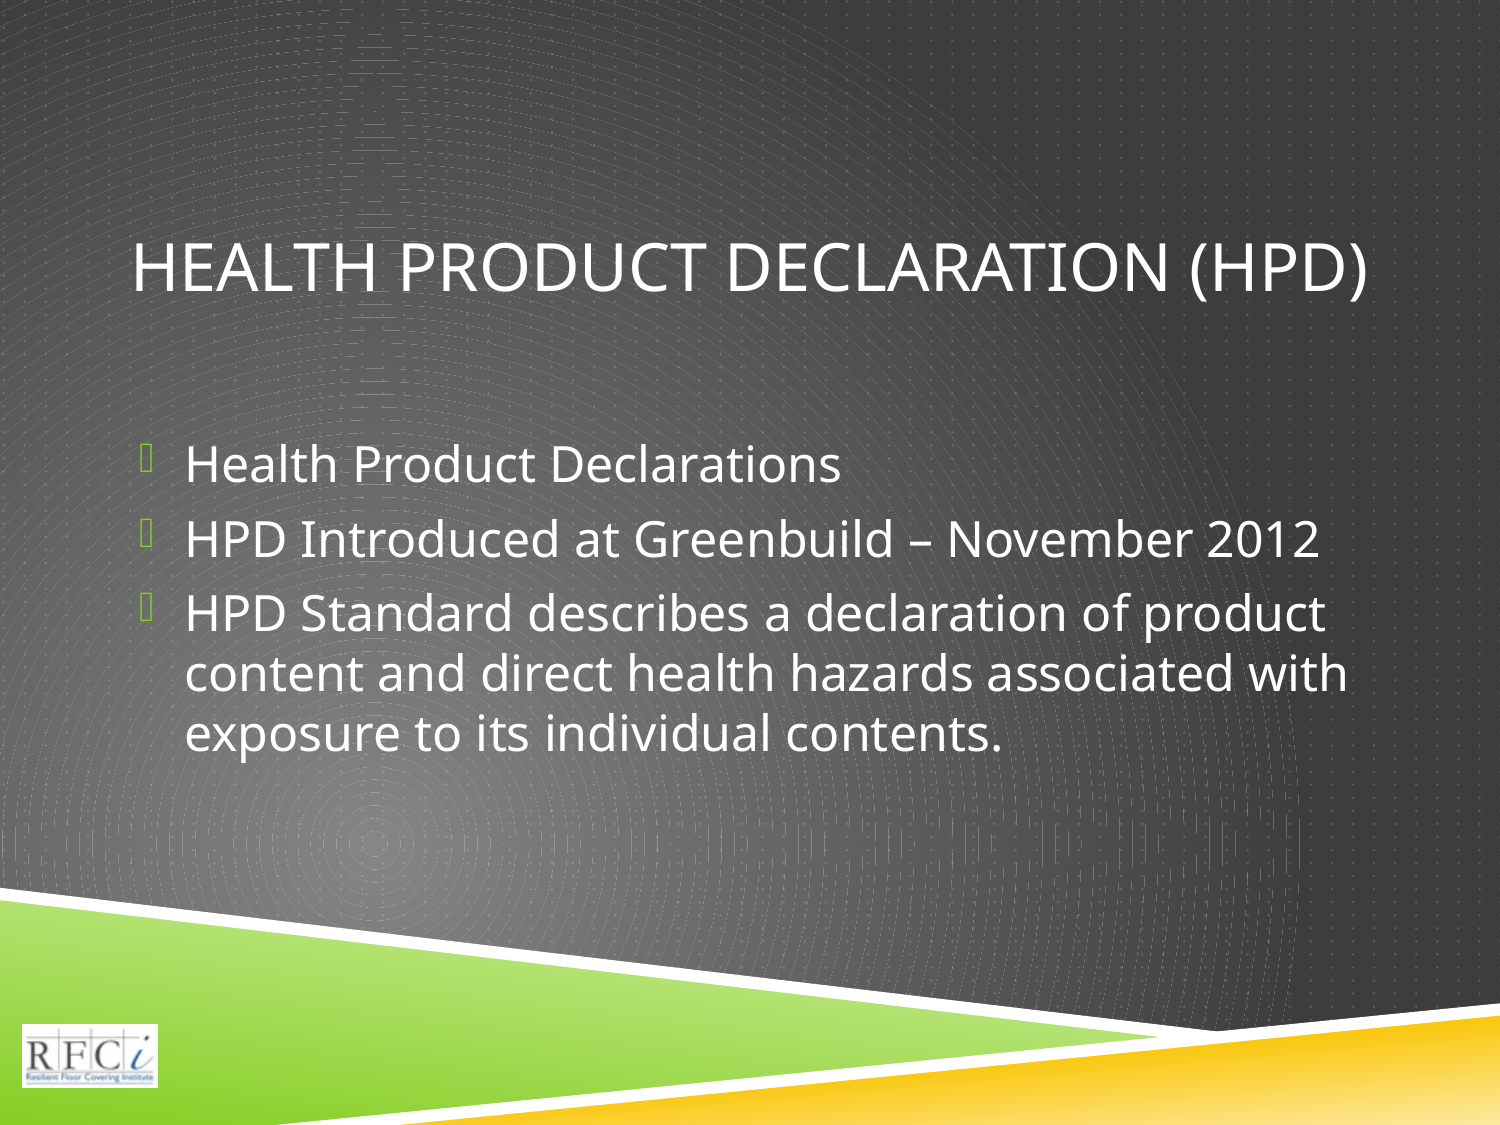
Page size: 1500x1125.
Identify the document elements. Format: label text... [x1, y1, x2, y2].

title Health Product declaration (HPD) [127, 178, 1372, 350]
picture [22, 1024, 158, 1088]
list Health Product Declarations HPD Introduced at Greenbuild – November 2012 HPD Standard describes a declaration of product content and direct health hazards associated with exposure to its individual contents. [127, 425, 1363, 963]
